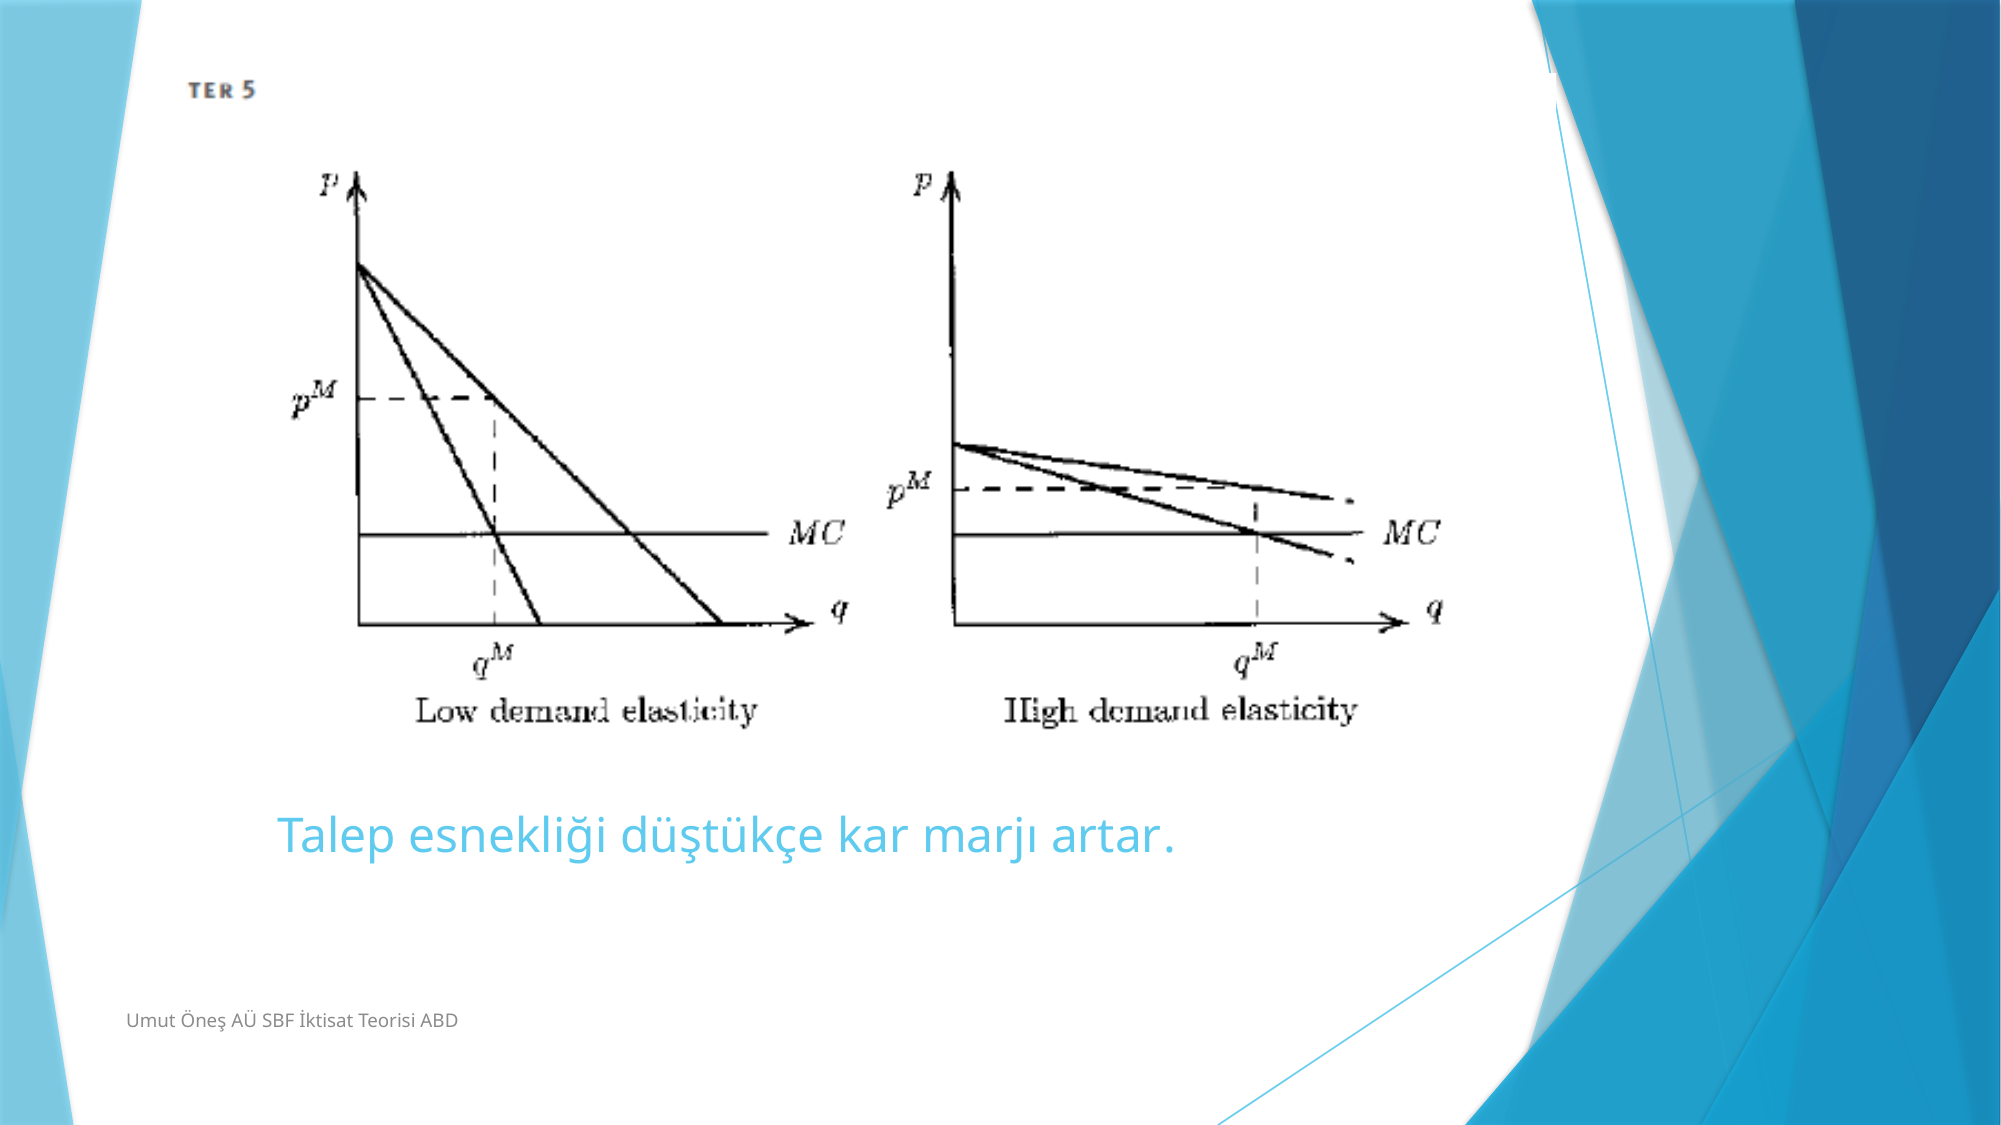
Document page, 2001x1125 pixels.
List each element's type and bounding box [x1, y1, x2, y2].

list [185, 72, 1557, 755]
text_box [0, 0, 2000, 1125]
